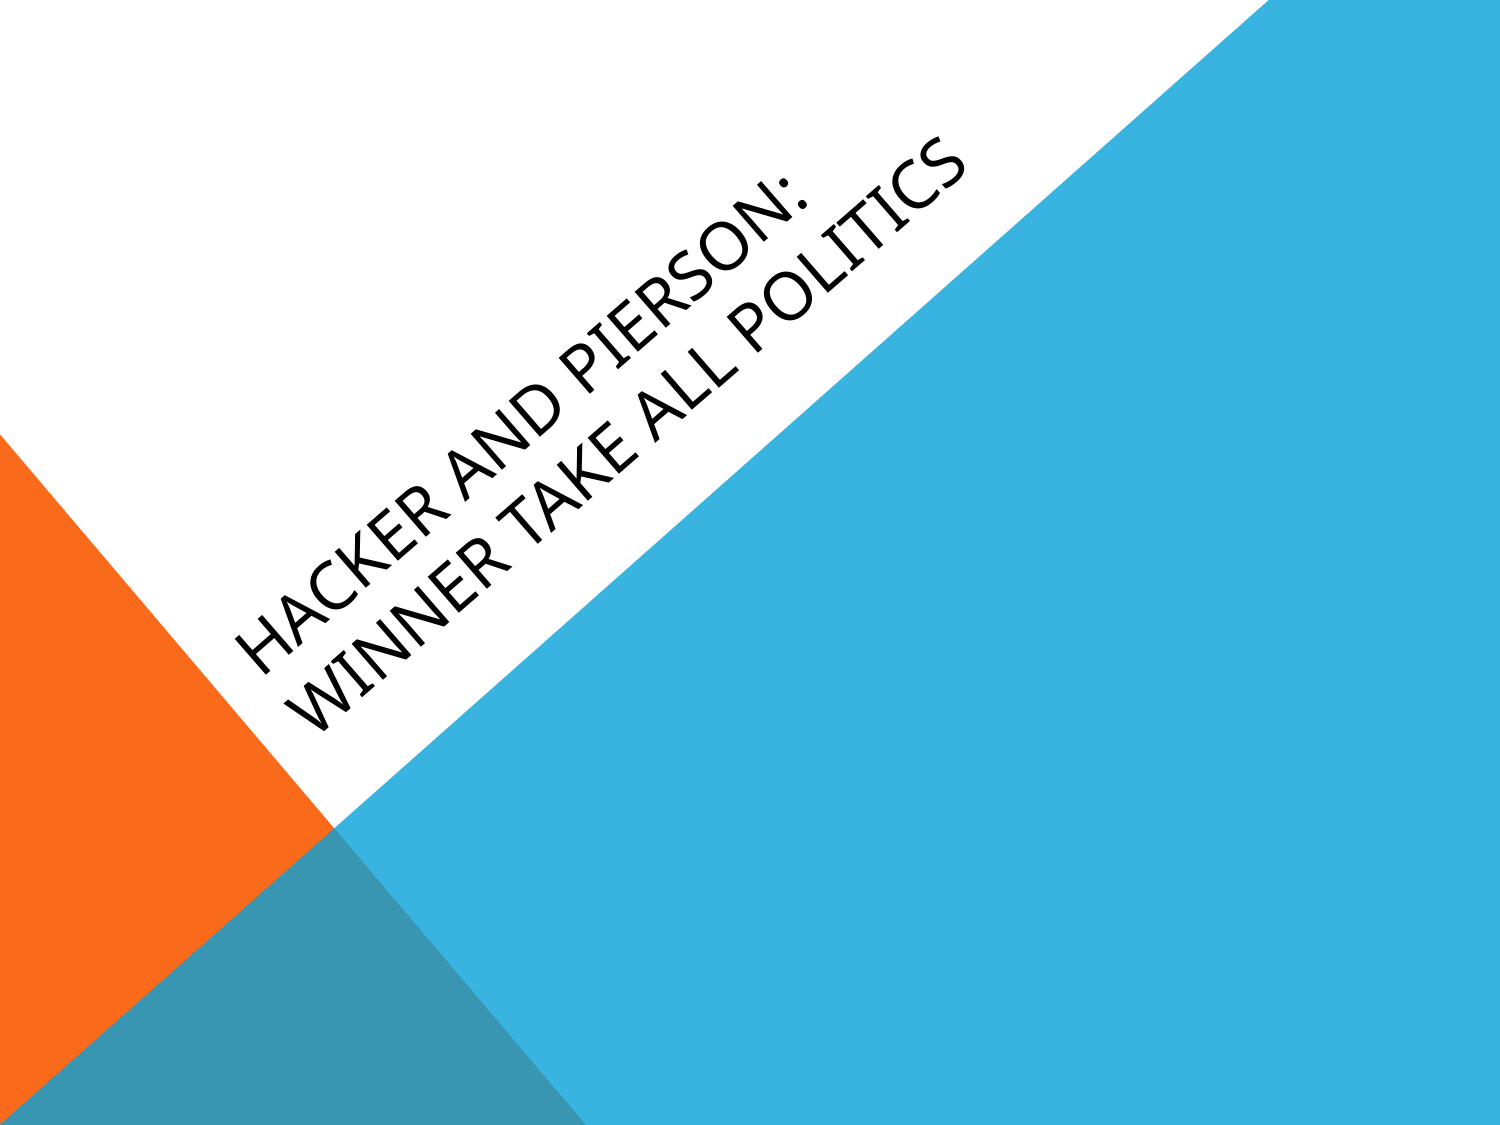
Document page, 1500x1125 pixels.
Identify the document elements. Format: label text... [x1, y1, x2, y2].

title Hacker and Pierson: Winner take All Politics [182, 4, 1012, 762]
